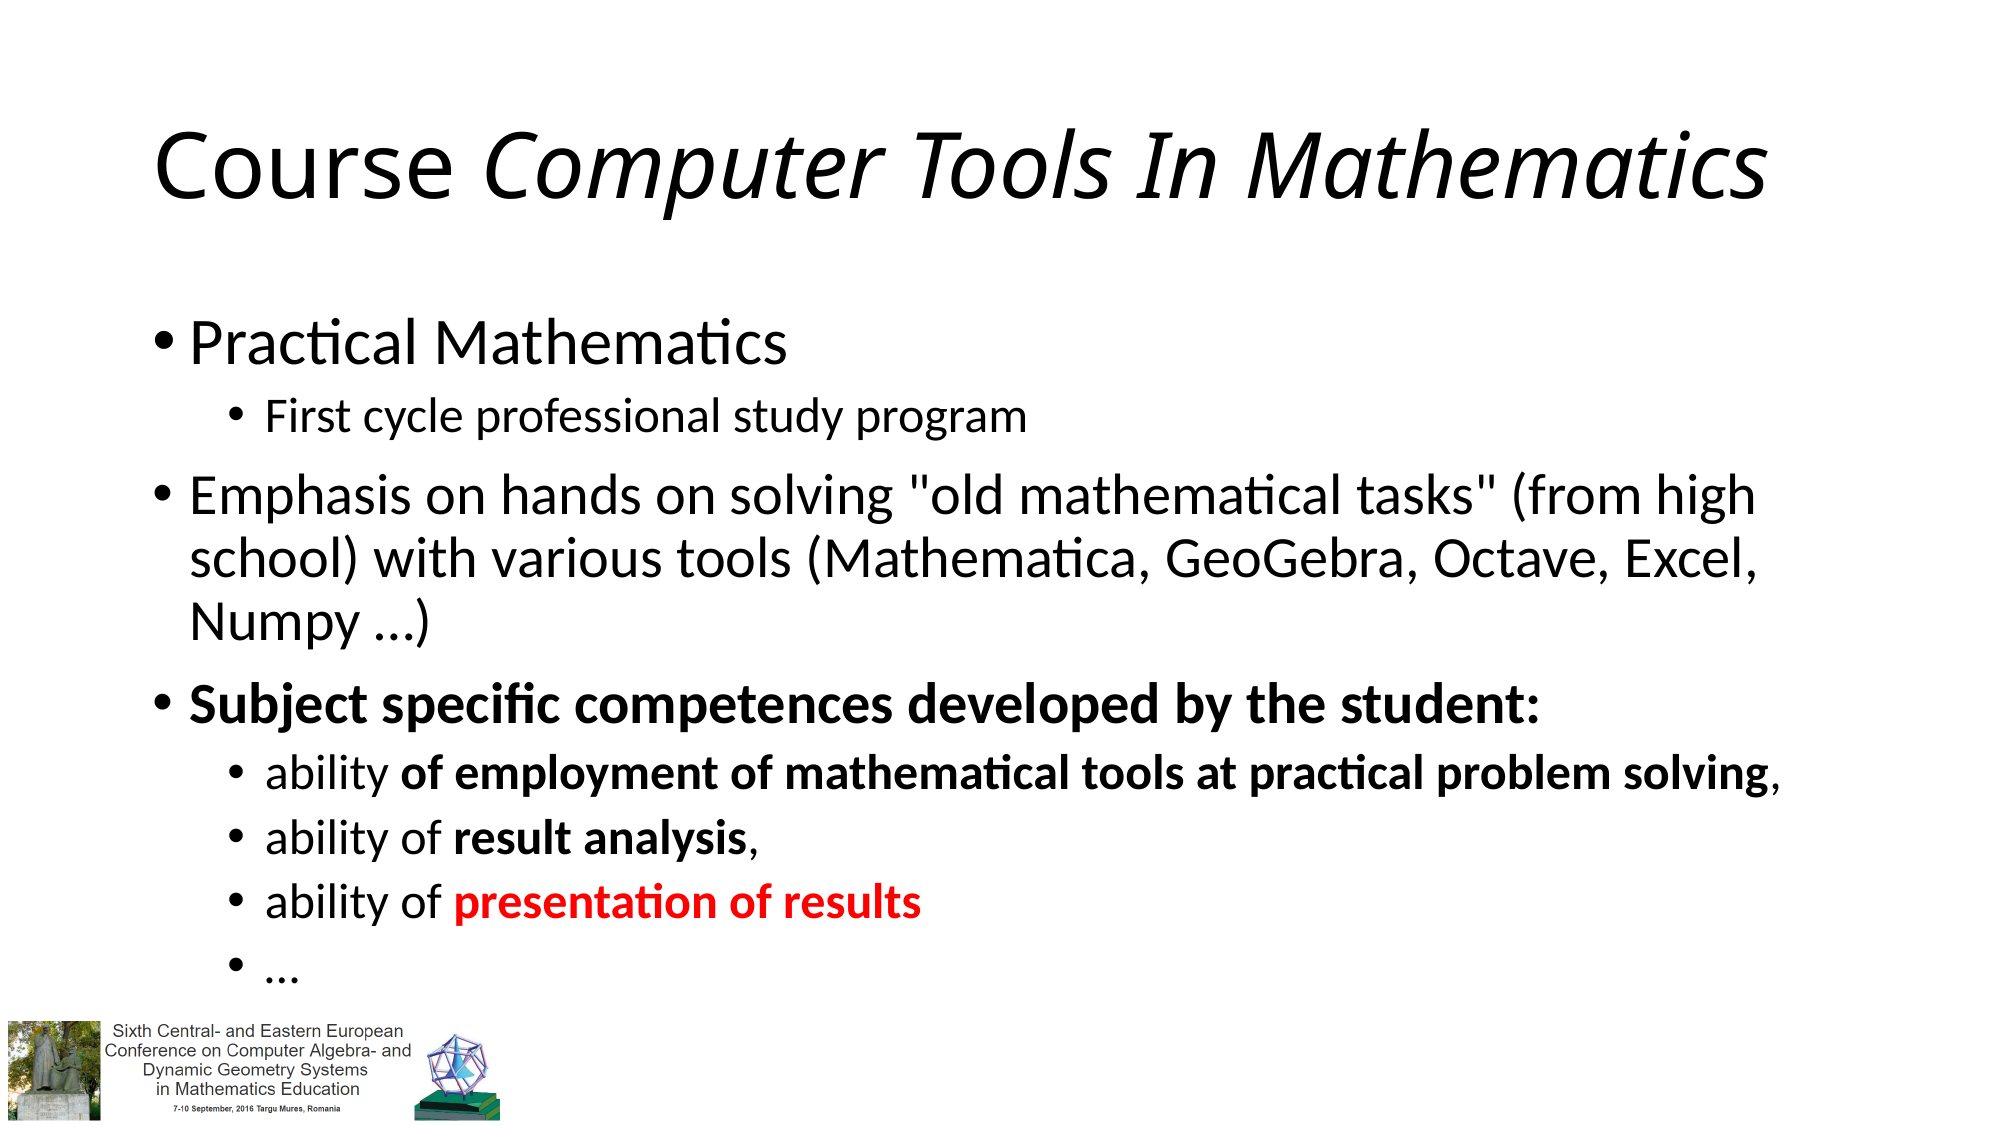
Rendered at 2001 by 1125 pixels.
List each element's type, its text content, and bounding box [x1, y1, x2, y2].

picture [0, 1013, 503, 1125]
list Practical Mathematics First cycle professional study program Emphasis on hands on solving "old mathematical tasks" (from high school) with various tools (Mathematica, GeoGebra, Octave, Excel, Numpy …) Subject specific competences developed by the student: ability of employment of mathematical tools at practical problem solving, ability of result analysis, ability of presentation of results … [137, 299, 1863, 1014]
title Course Computer Tools In Mathematics [137, 59, 1863, 278]
